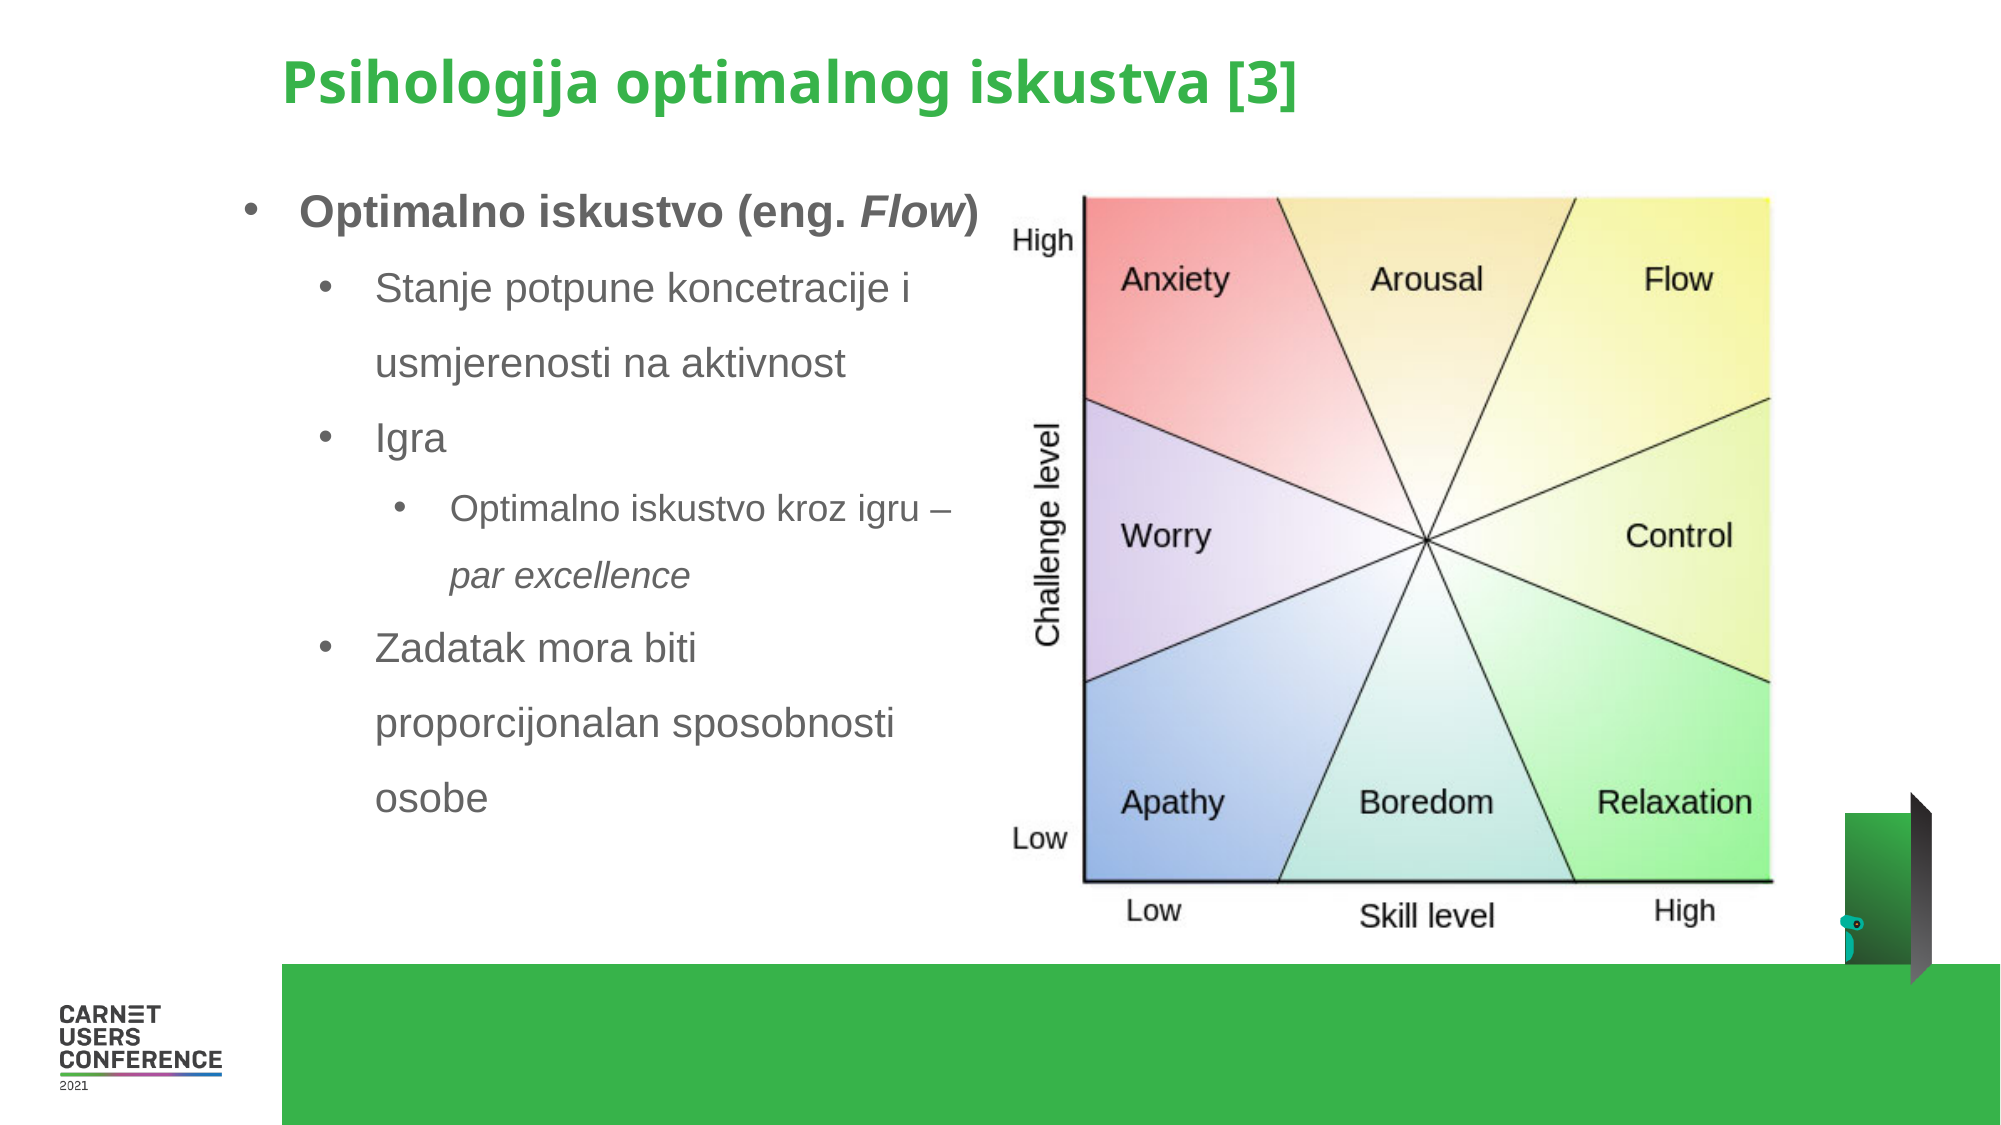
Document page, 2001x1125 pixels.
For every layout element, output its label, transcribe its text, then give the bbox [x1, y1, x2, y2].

text_box Psihologija optimalnog iskustva [3] [266, 37, 1576, 123]
picture [999, 177, 1790, 948]
text_box Optimalno iskustvo (eng. Flow) Stanje potpune koncetracije i usmjerenosti na aktivnost Igra Optimalno iskustvo kroz igru – par excellence Zadatak mora biti proporcijonalan sposobnosti osobe [228, 146, 1000, 829]
